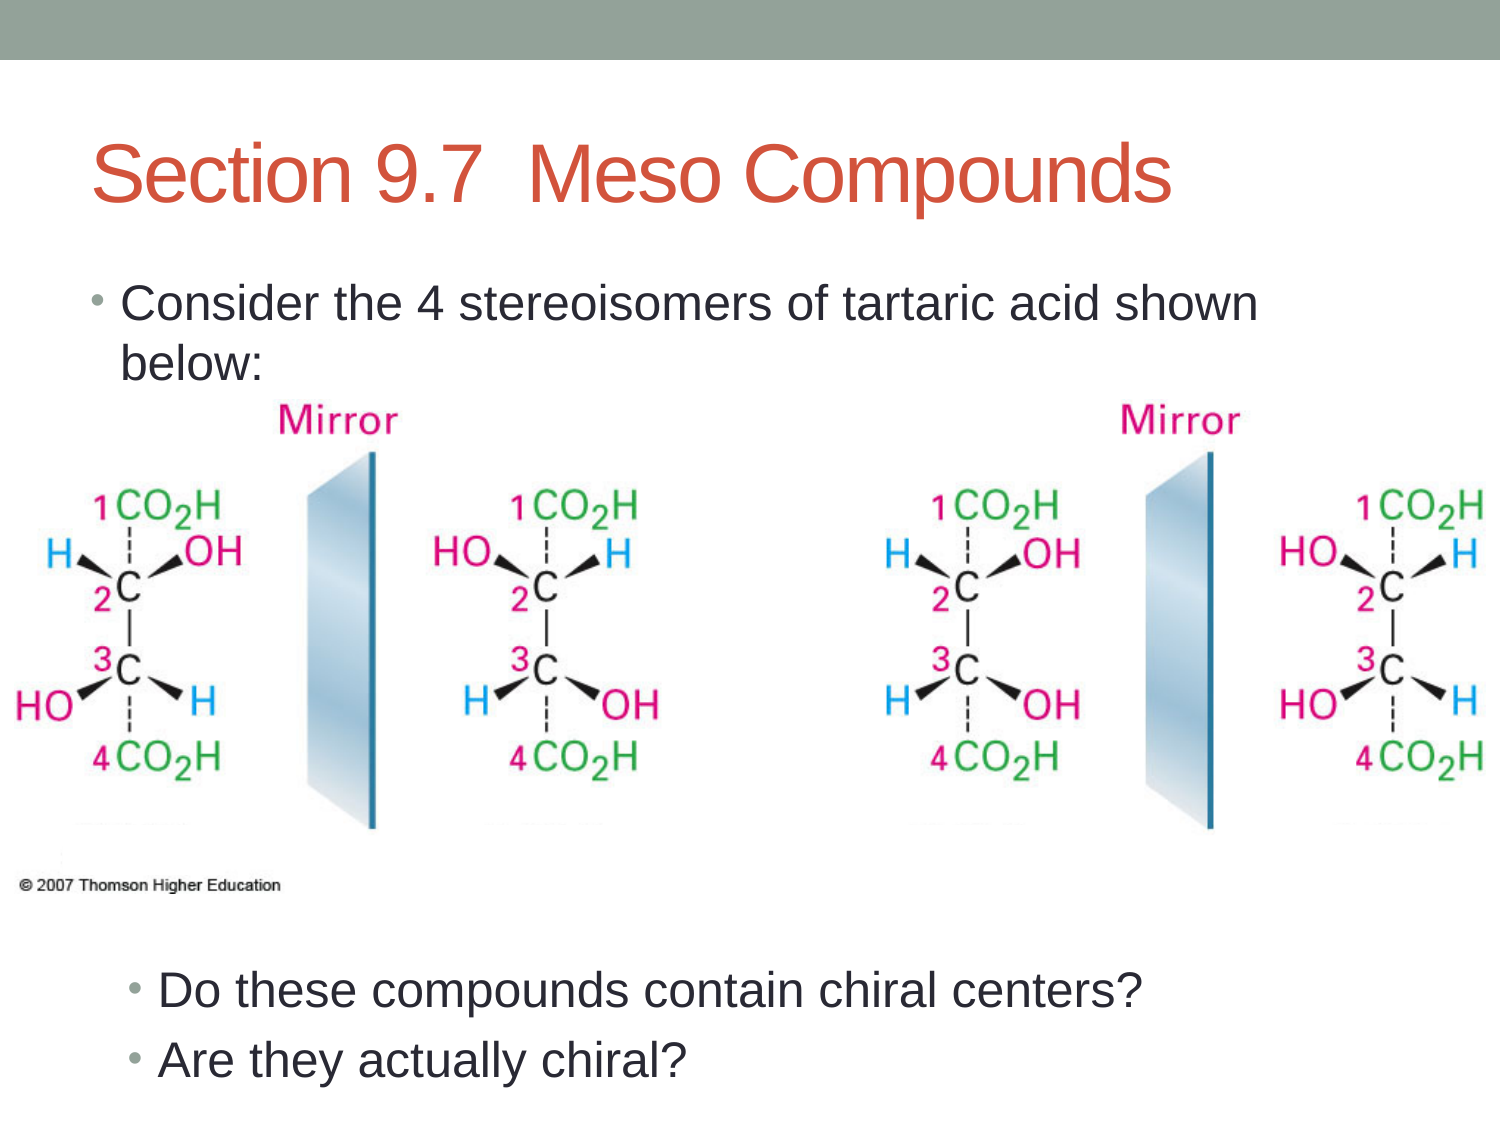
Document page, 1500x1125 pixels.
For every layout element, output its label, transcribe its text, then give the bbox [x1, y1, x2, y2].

picture [14, 399, 1486, 895]
text_box Do these compounds contain chiral centers? Are they actually chiral? [112, 949, 1463, 1100]
list Consider the 4 stereoisomers of tartaric acid shown below: [75, 262, 1425, 396]
title Section 9.7 Meso Compounds [75, 87, 1425, 250]
